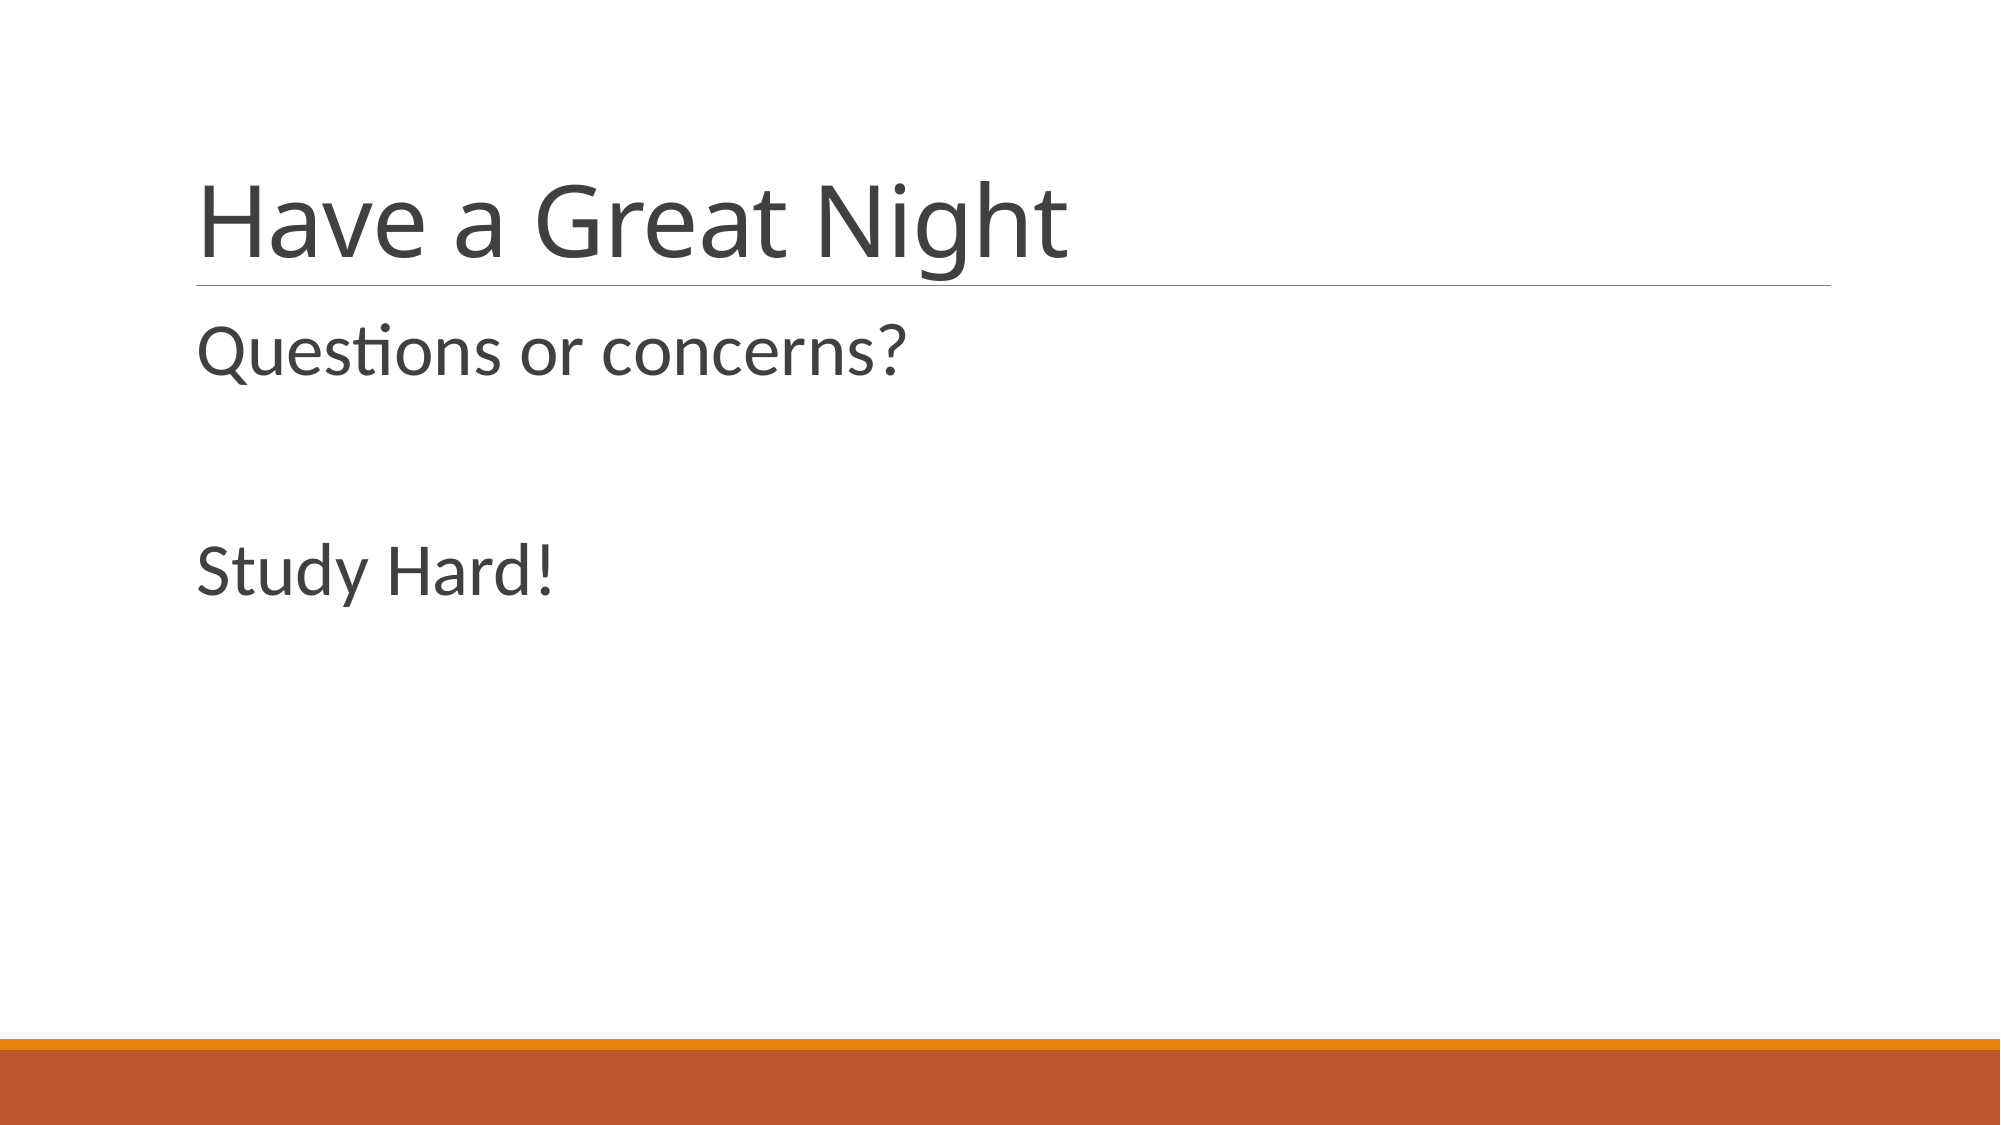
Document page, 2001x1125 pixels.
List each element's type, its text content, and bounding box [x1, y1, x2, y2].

list Questions or concerns? Study Hard! [180, 302, 1830, 963]
title Have a Great Night [180, 47, 1830, 285]
